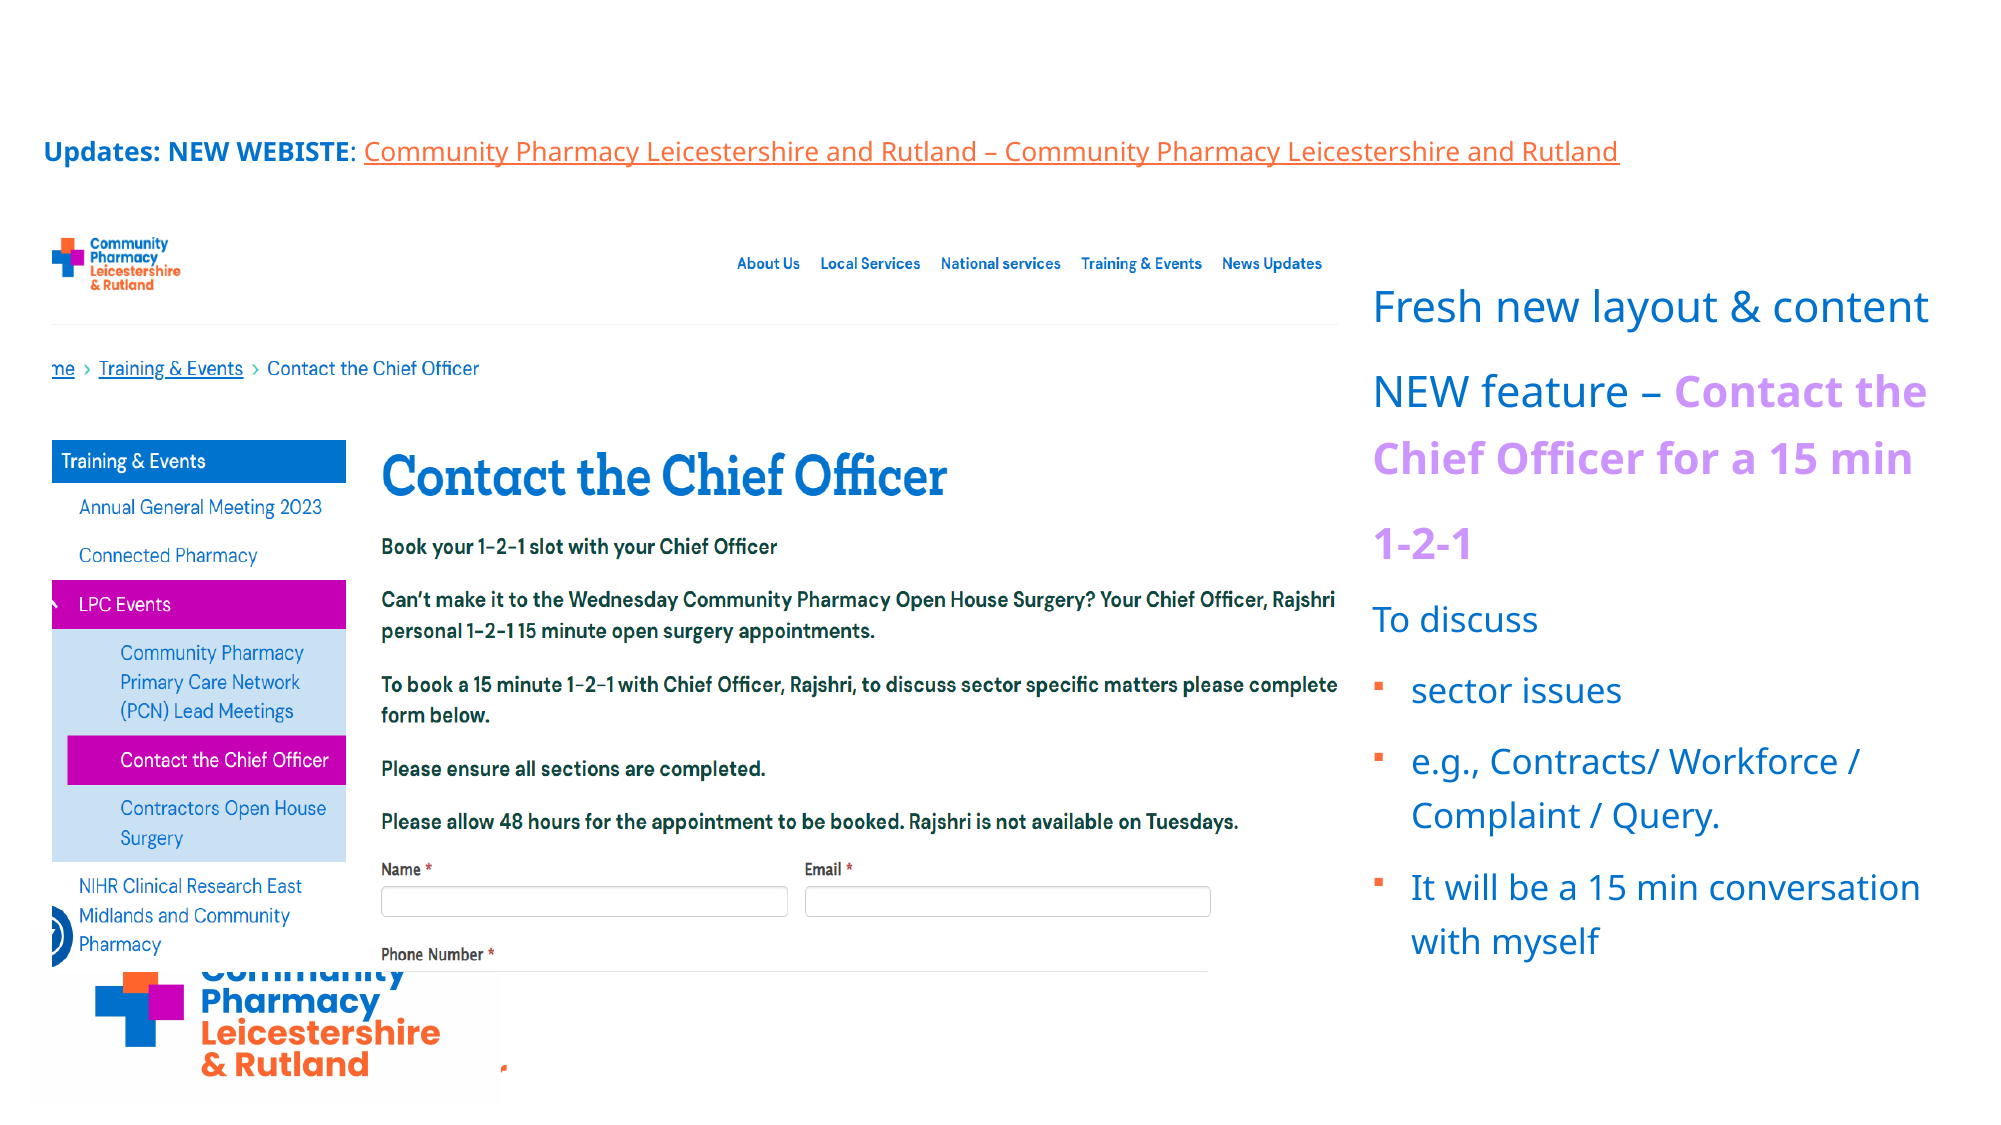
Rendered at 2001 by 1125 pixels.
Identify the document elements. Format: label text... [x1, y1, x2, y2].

list Fresh new layout & content NEW feature – Contact the Chief Officer for a 15 min 1-2-1 To discuss sector issues e.g., Contracts/ Workforce / Complaint / Query. It will be a 15 min conversation with myself [1357, 256, 1948, 1003]
picture [28, 225, 1338, 1104]
title Updates: NEW WEBISTE: Community Pharmacy Leicestershire and Rutland – Community Pharmacy Leicestershire and Rutland [28, 122, 1738, 226]
